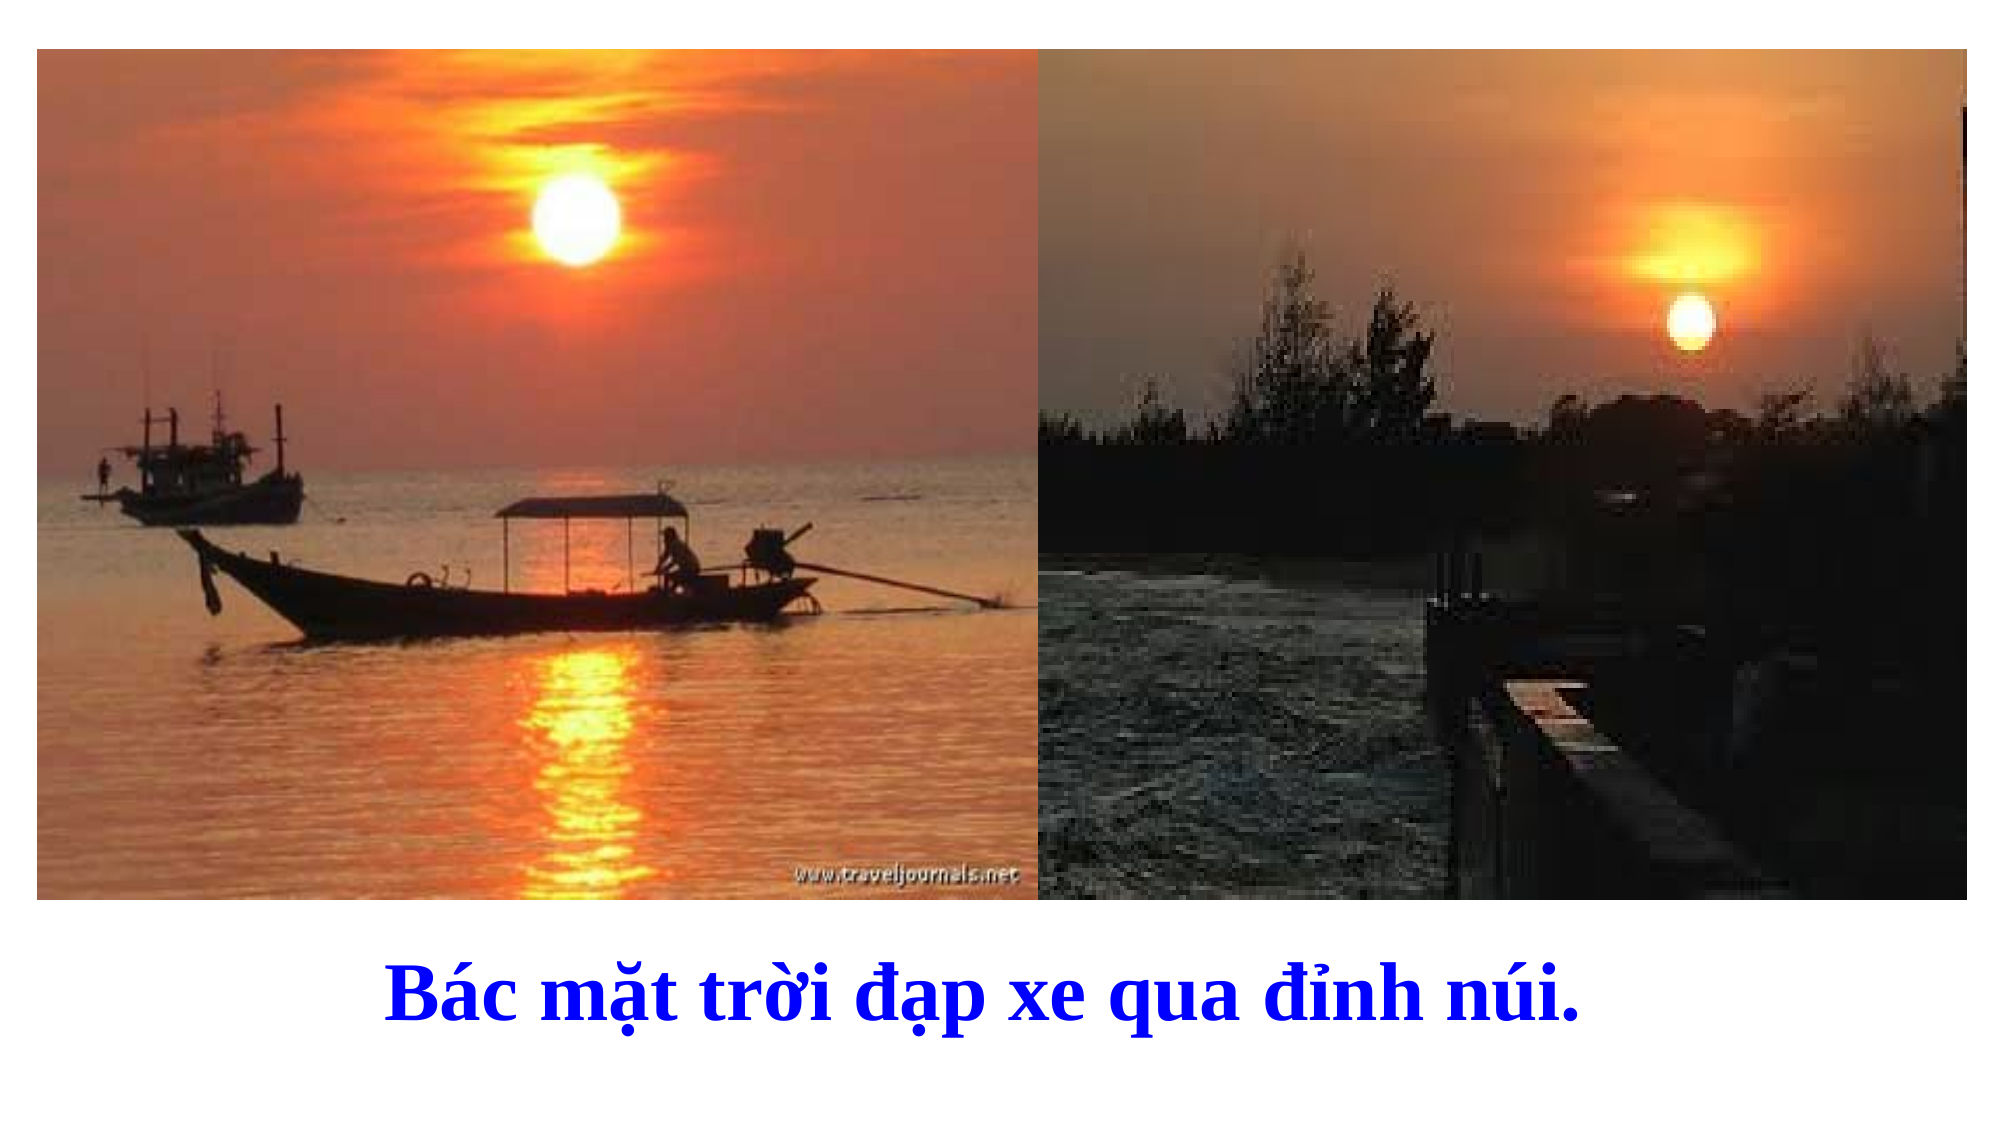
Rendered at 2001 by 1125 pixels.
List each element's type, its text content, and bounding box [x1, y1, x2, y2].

text_box Bác mặt trời đạp xe qua đỉnh núi. [200, 937, 1767, 1038]
picture [37, 49, 1967, 901]
